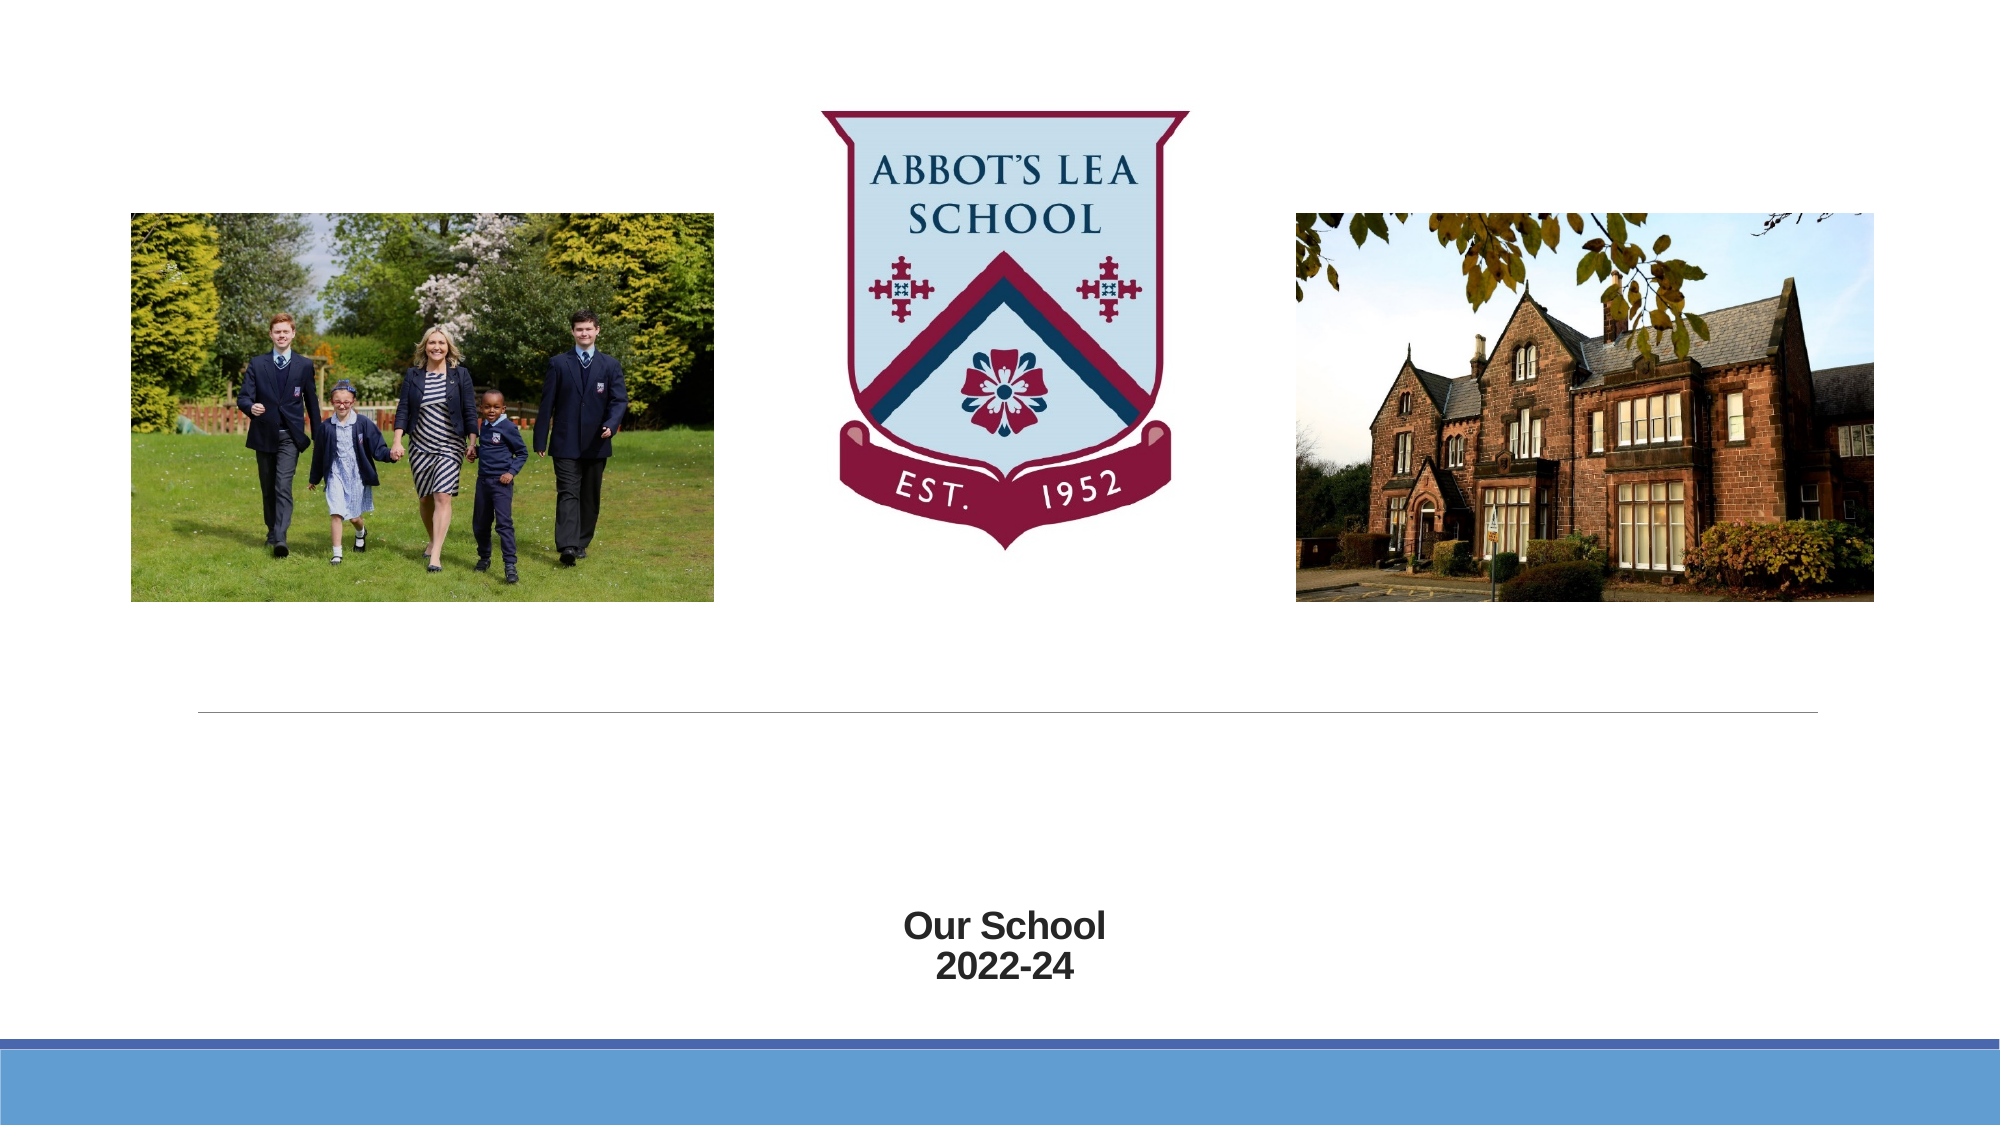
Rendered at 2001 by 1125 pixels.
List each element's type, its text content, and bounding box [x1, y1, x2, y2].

picture [130, 212, 715, 603]
picture [778, 59, 1232, 603]
title Our School 2022-24 [180, 124, 1830, 1043]
picture [1295, 212, 1875, 603]
